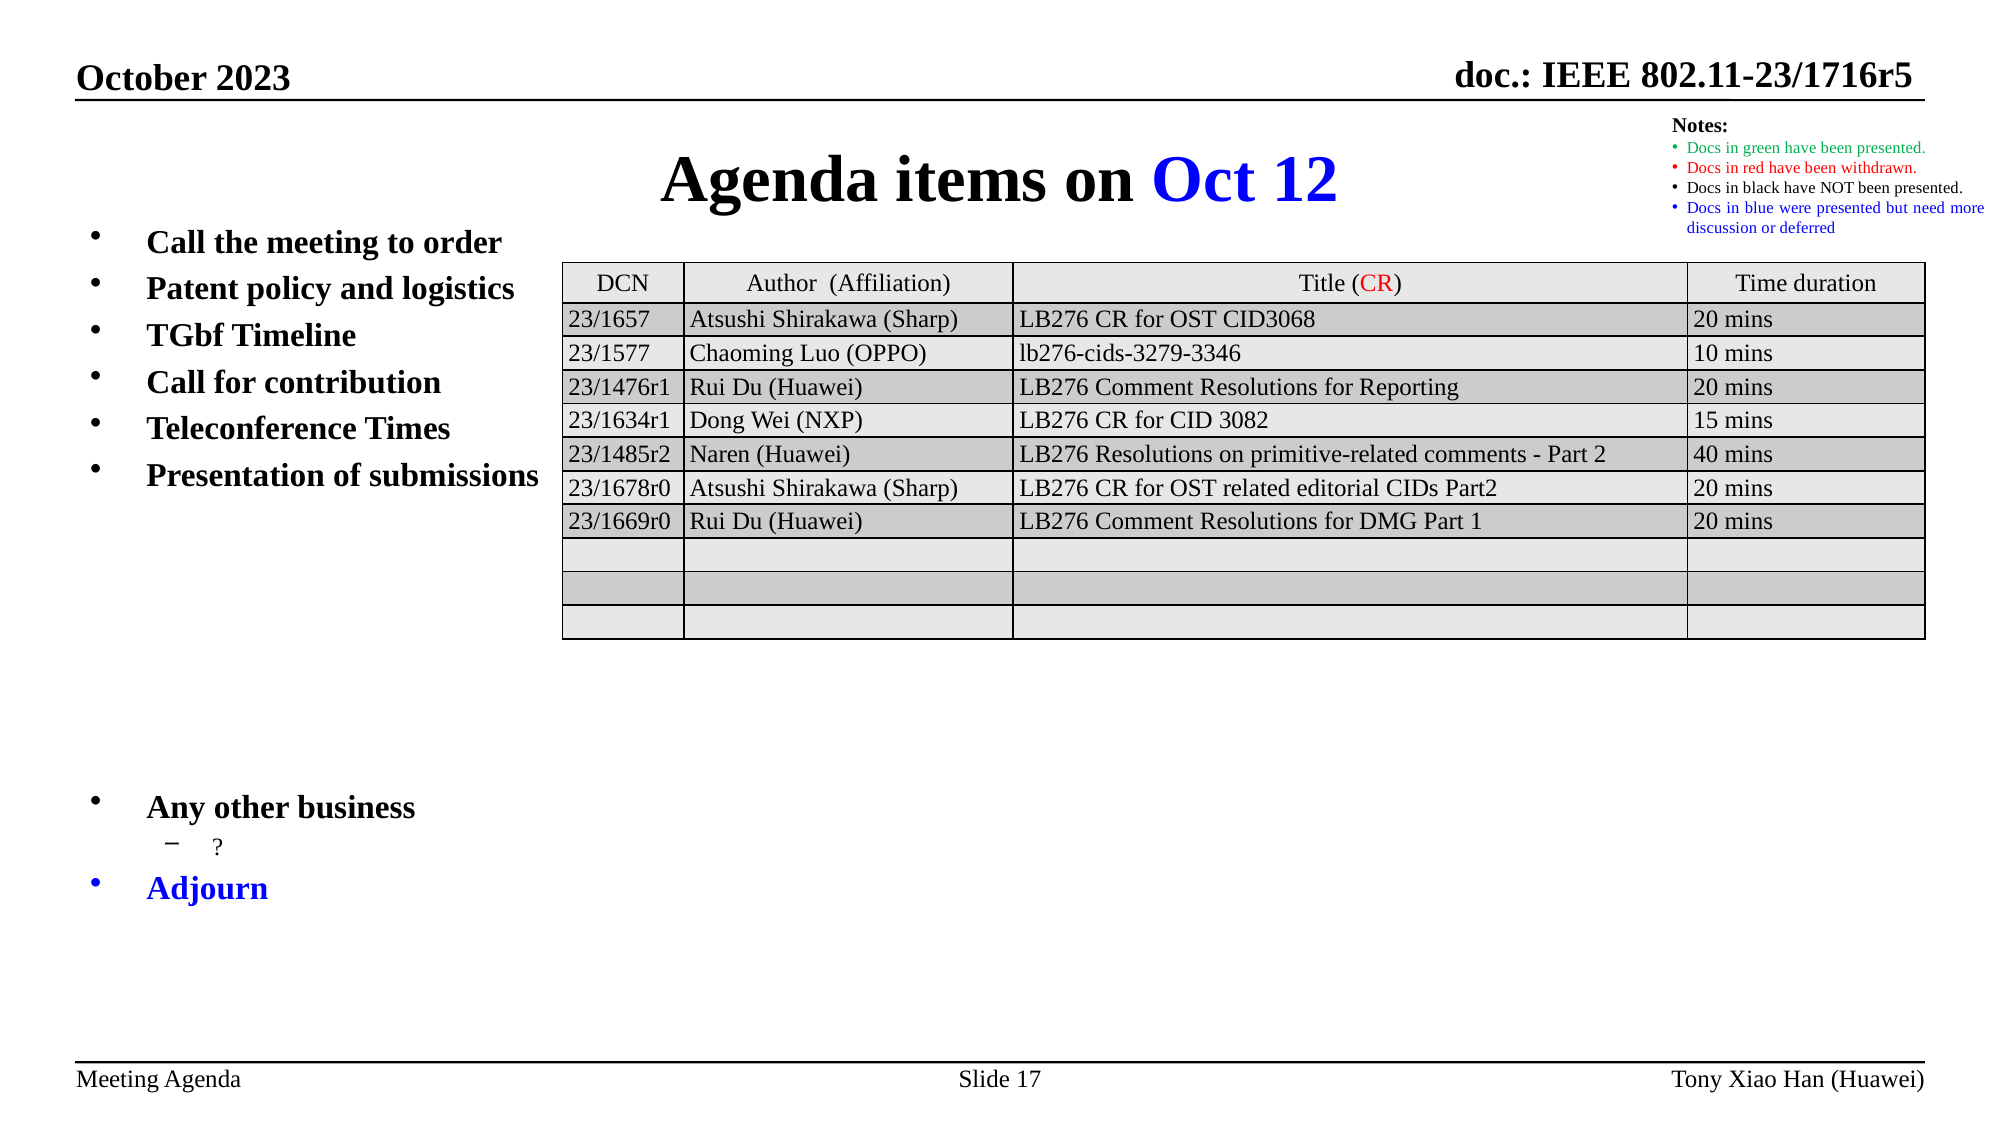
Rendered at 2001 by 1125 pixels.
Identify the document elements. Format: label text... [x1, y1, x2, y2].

table_cell [685, 606, 1012, 638]
text_box Call the meeting to order Patent policy and logistics TGbf Timeline Call for contribution Teleconference Times Presentation of submissions Any other business ? Adjourn [75, 212, 563, 1058]
table_cell [563, 539, 683, 571]
table_cell 15 mins [1688, 404, 1924, 436]
table_cell 10 mins [1688, 337, 1924, 369]
table_header Time duration [1688, 263, 1924, 302]
table_cell [1688, 606, 1924, 638]
table_cell 23/1485r2 [563, 438, 683, 470]
table_cell [685, 539, 1012, 571]
table_cell 20 mins [1688, 371, 1924, 403]
table_cell [685, 572, 1012, 604]
table_cell LB276 CR for OST related editorial CIDs Part2 [1014, 472, 1687, 503]
table_cell [1688, 539, 1924, 571]
table_cell Chaoming Luo (OPPO) [685, 337, 1012, 369]
table_cell Rui Du (Huawei) [685, 505, 1012, 537]
table_cell Atsushi Shirakawa (Sharp) [685, 304, 1012, 335]
table_cell lb276-cids-3279-3346 [1014, 337, 1687, 369]
table_cell Rui Du (Huawei) [685, 371, 1012, 403]
table_cell [1014, 606, 1687, 638]
table_cell LB276 CR for OST CID3068 [1014, 304, 1687, 335]
table_cell Atsushi Shirakawa (Sharp) [685, 472, 1012, 503]
table_cell 23/1657 [563, 304, 683, 335]
table_cell 20 mins [1688, 505, 1924, 537]
table_cell 23/1577 [563, 337, 683, 369]
table_cell [1014, 539, 1687, 571]
table_cell [1014, 572, 1687, 604]
table_cell [563, 606, 683, 638]
table_cell 23/1476r1 [563, 371, 683, 403]
table_cell 20 mins [1688, 304, 1924, 335]
table_header DCN [563, 263, 683, 302]
text_box Notes: Docs in green have been presented. Docs in red have been withdrawn. Docs in black have NOT been presented. Docs in blue were presented but need more discussion or deferred [1657, 104, 2000, 246]
table_cell LB276 Resolutions on primitive-related comments - Part 2 [1014, 438, 1687, 470]
table_cell Dong Wei (NXP) [685, 404, 1012, 436]
table_cell 20 mins [1688, 472, 1924, 503]
table_cell [563, 572, 683, 604]
table_cell LB276 Comment Resolutions for Reporting [1014, 371, 1687, 403]
table_cell LB276 Comment Resolutions for DMG Part 1 [1014, 505, 1687, 537]
table_cell Naren (Huawei) [685, 438, 1012, 470]
table_cell 23/1634r1 [563, 404, 683, 436]
table_header Author (Affiliation) [685, 263, 1012, 302]
table_cell 23/1669r0 [563, 505, 683, 537]
text_box Agenda items on Oct 12 [362, 87, 1638, 262]
table_cell 40 mins [1688, 438, 1924, 470]
table_cell 23/1678r0 [563, 472, 683, 503]
table_header Title (CR) [1014, 263, 1687, 302]
table_cell LB276 CR for CID 3082 [1014, 404, 1687, 436]
table_cell [1688, 572, 1924, 604]
